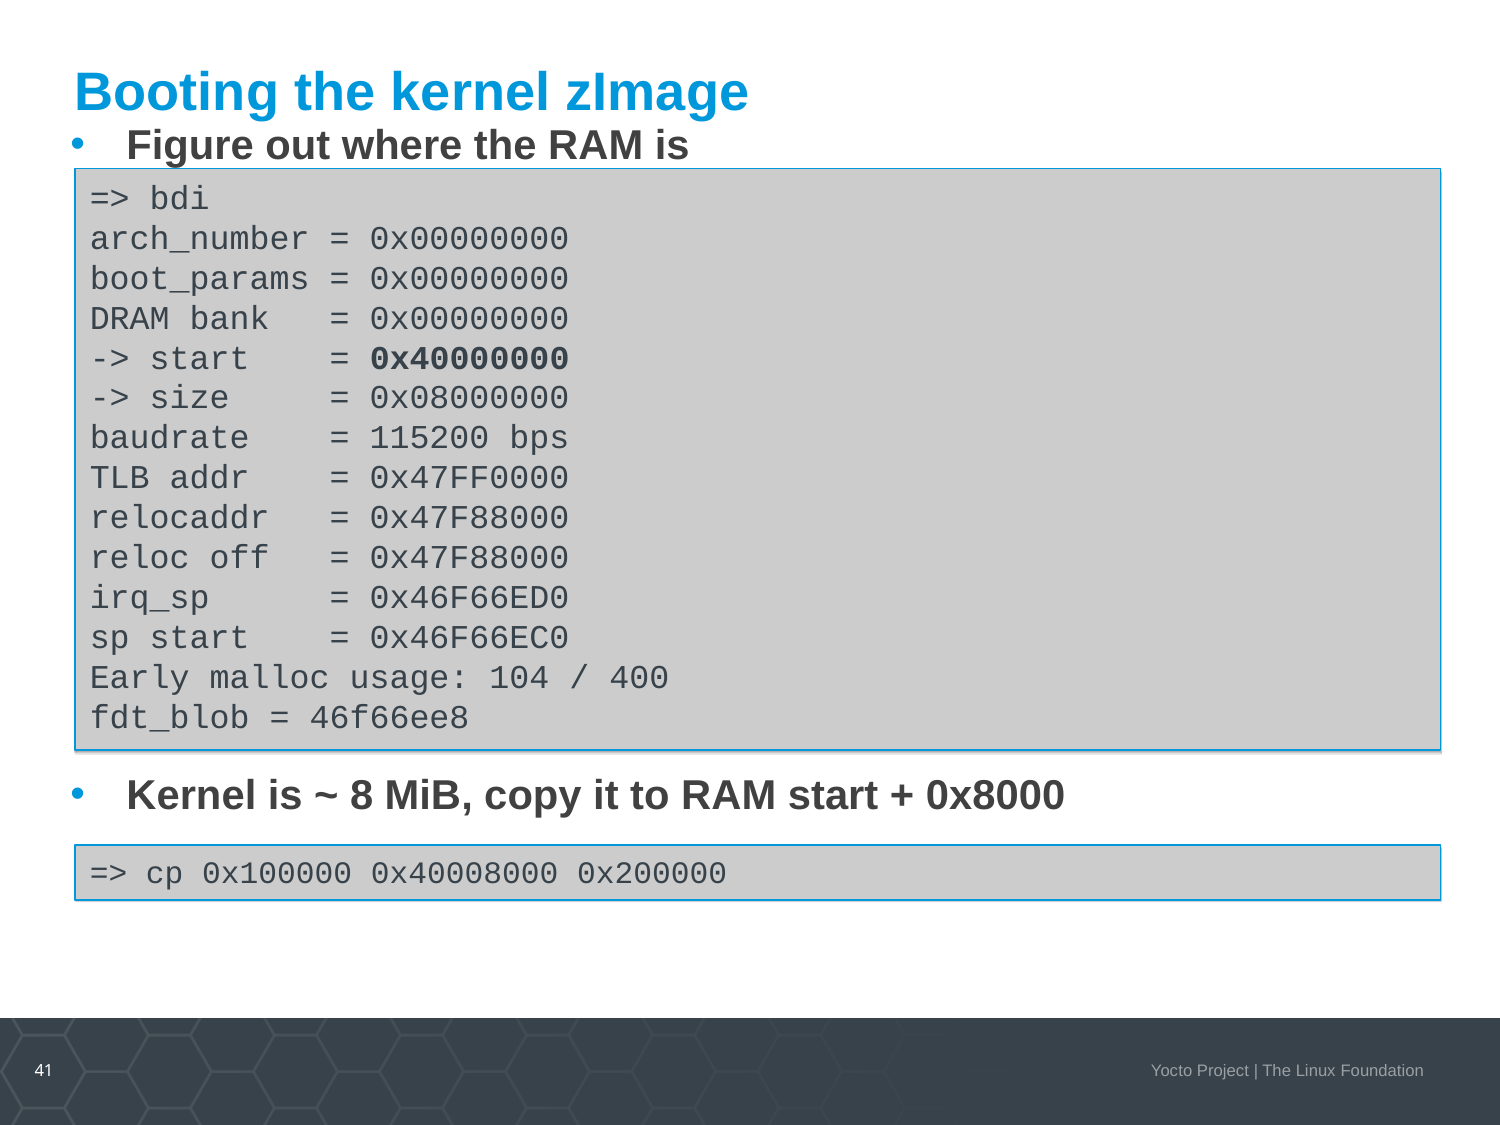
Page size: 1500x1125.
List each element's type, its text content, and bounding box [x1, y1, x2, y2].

text_box Figure out where the RAM is Kernel is ~ 8 MiB, copy it to RAM start + 0x8000 [70, 41, 1421, 945]
text_box => cp 0x100000 0x40008000 0x200000 [75, 844, 1441, 900]
text_box => bdi arch_number = 0x00000000 boot_params = 0x00000000 DRAM bank = 0x00000000 -> start = 0x40000000 -> size = 0x08000000 baudrate = 115200 bps TLB addr = 0x47FF0000 relocaddr = 0x47F88000 reloc off = 0x47F88000 irq_sp = 0x46F66ED0 sp start = 0x46F66EC0 Early malloc usage: 104 / 400 fdt_blob = 46f66ee8 [75, 168, 1441, 750]
picture [0, 0, 1500, 1125]
text_box Booting the kernel zImage [74, 67, 1424, 213]
